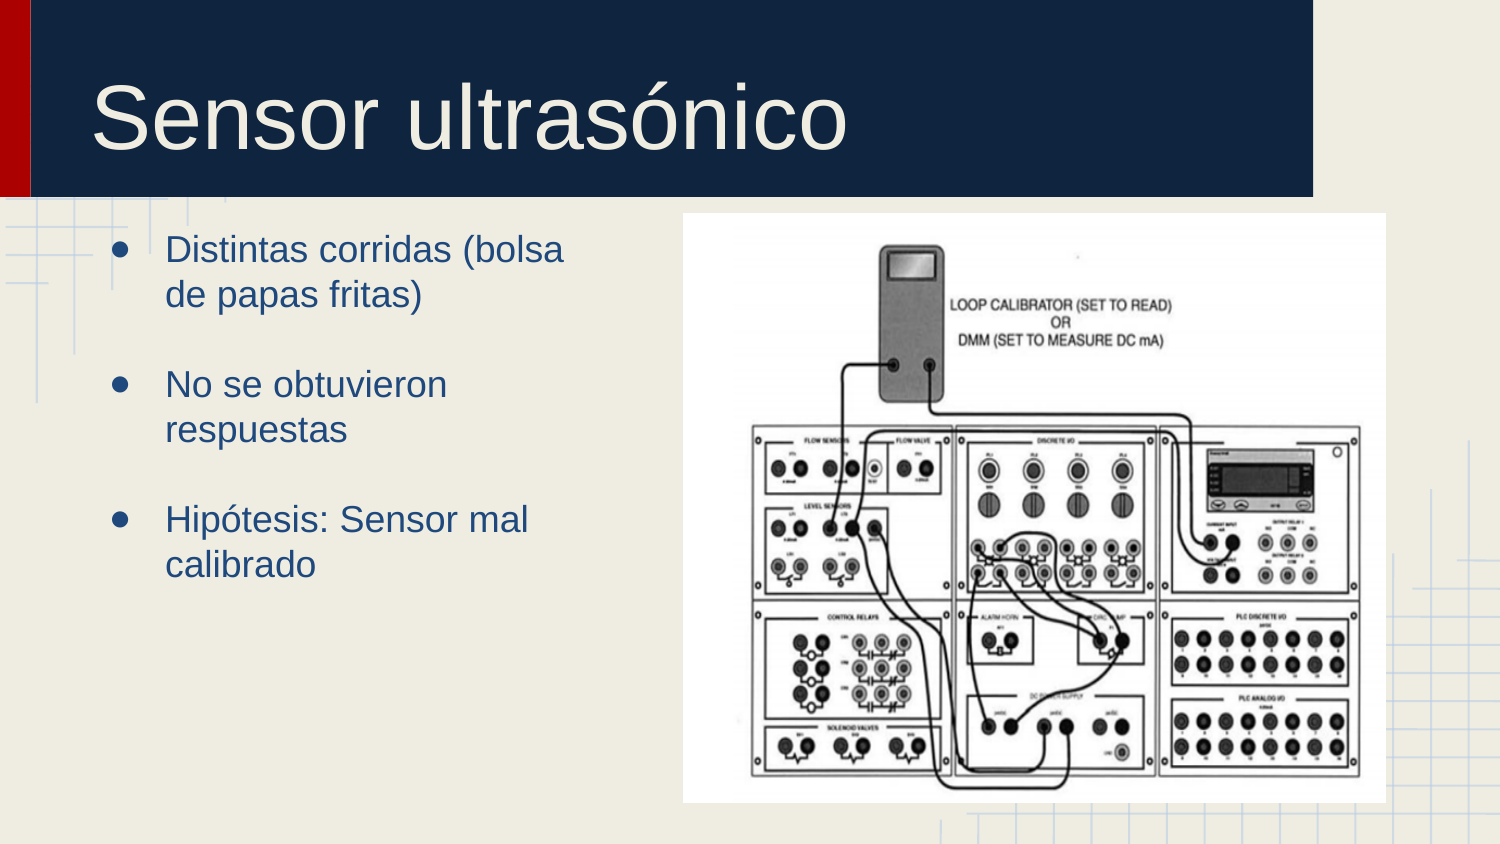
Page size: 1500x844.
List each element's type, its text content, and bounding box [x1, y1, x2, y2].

list Distintas corridas (bolsa de papas fritas) No se obtuvieron respuestas Hipótesis: Sensor mal calibrado [75, 210, 611, 806]
title Sensor ultrasónico [75, 16, 1276, 183]
picture [682, 212, 1387, 803]
